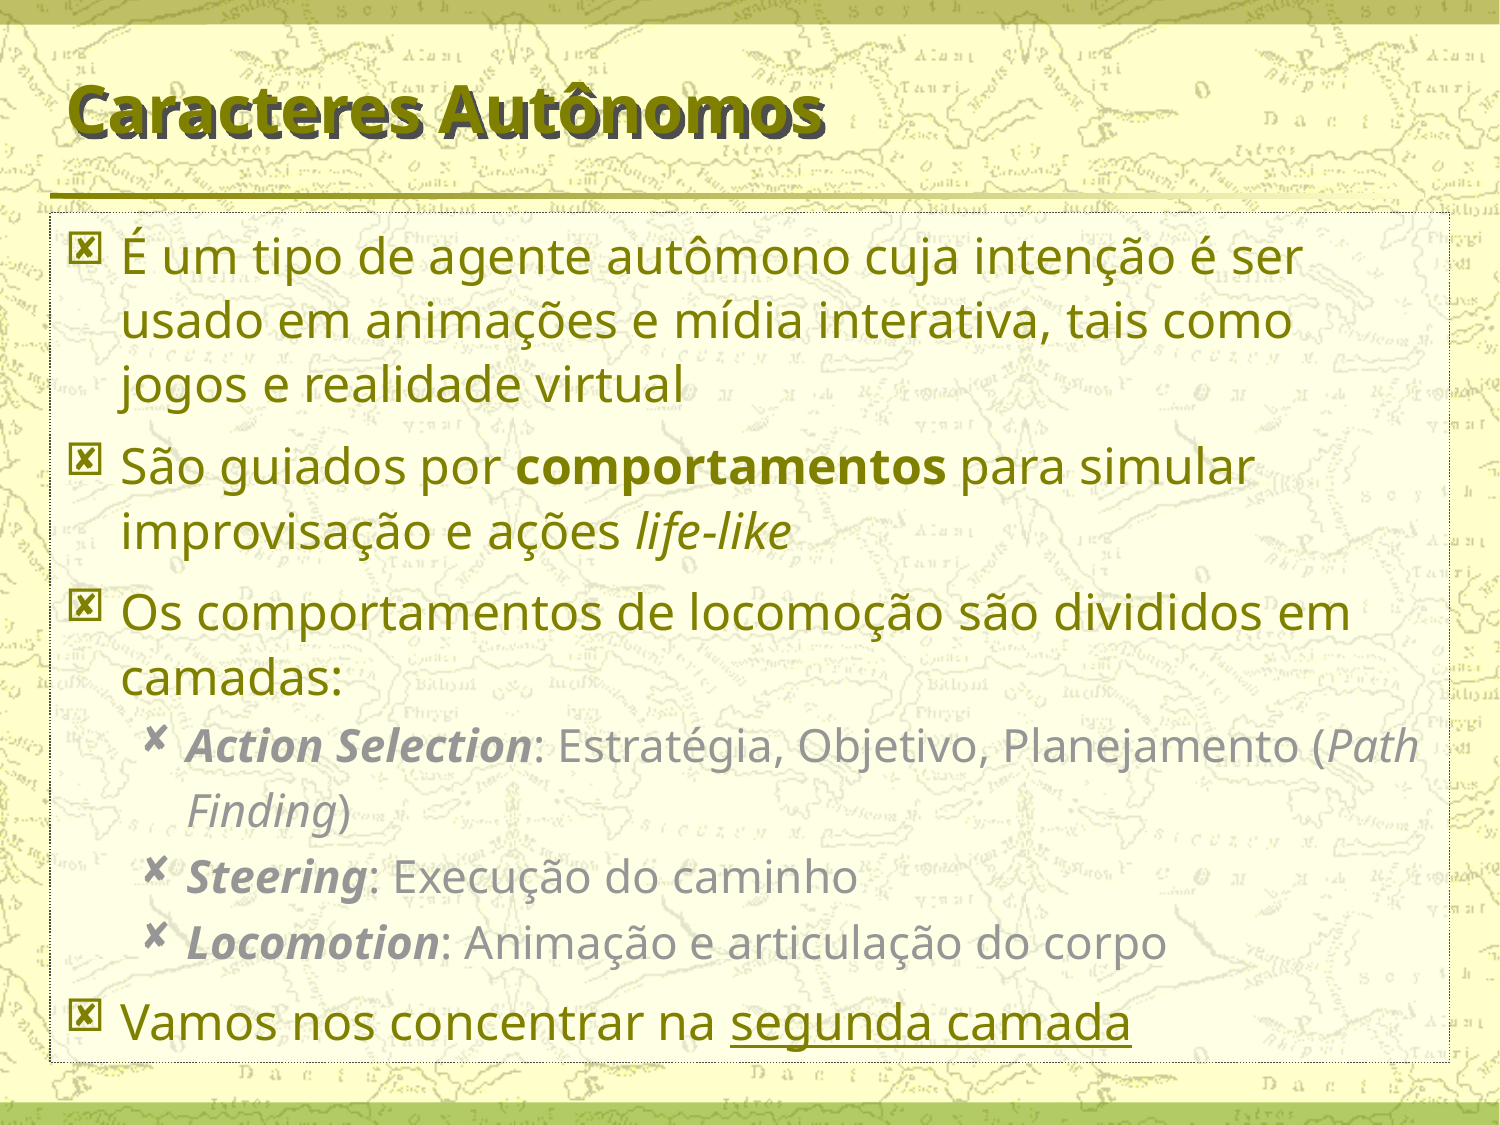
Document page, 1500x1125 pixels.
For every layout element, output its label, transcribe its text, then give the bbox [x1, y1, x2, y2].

title Caracteres Autônomos [50, 8, 1450, 206]
list É um tipo de agente autômono cuja intenção é ser usado em animações e mídia interativa, tais como jogos e realidade virtual São guiados por comportamentos para simular improvisação e ações life-like Os comportamentos de locomoção são divididos em camadas: Action Selection: Estratégia, Objetivo, Planejamento (Path Finding) Steering: Execução do caminho Locomotion: Animação e articulação do corpo Vamos nos concentrar na segunda camada [49, 212, 1450, 1063]
picture [0, 25, 1500, 1102]
